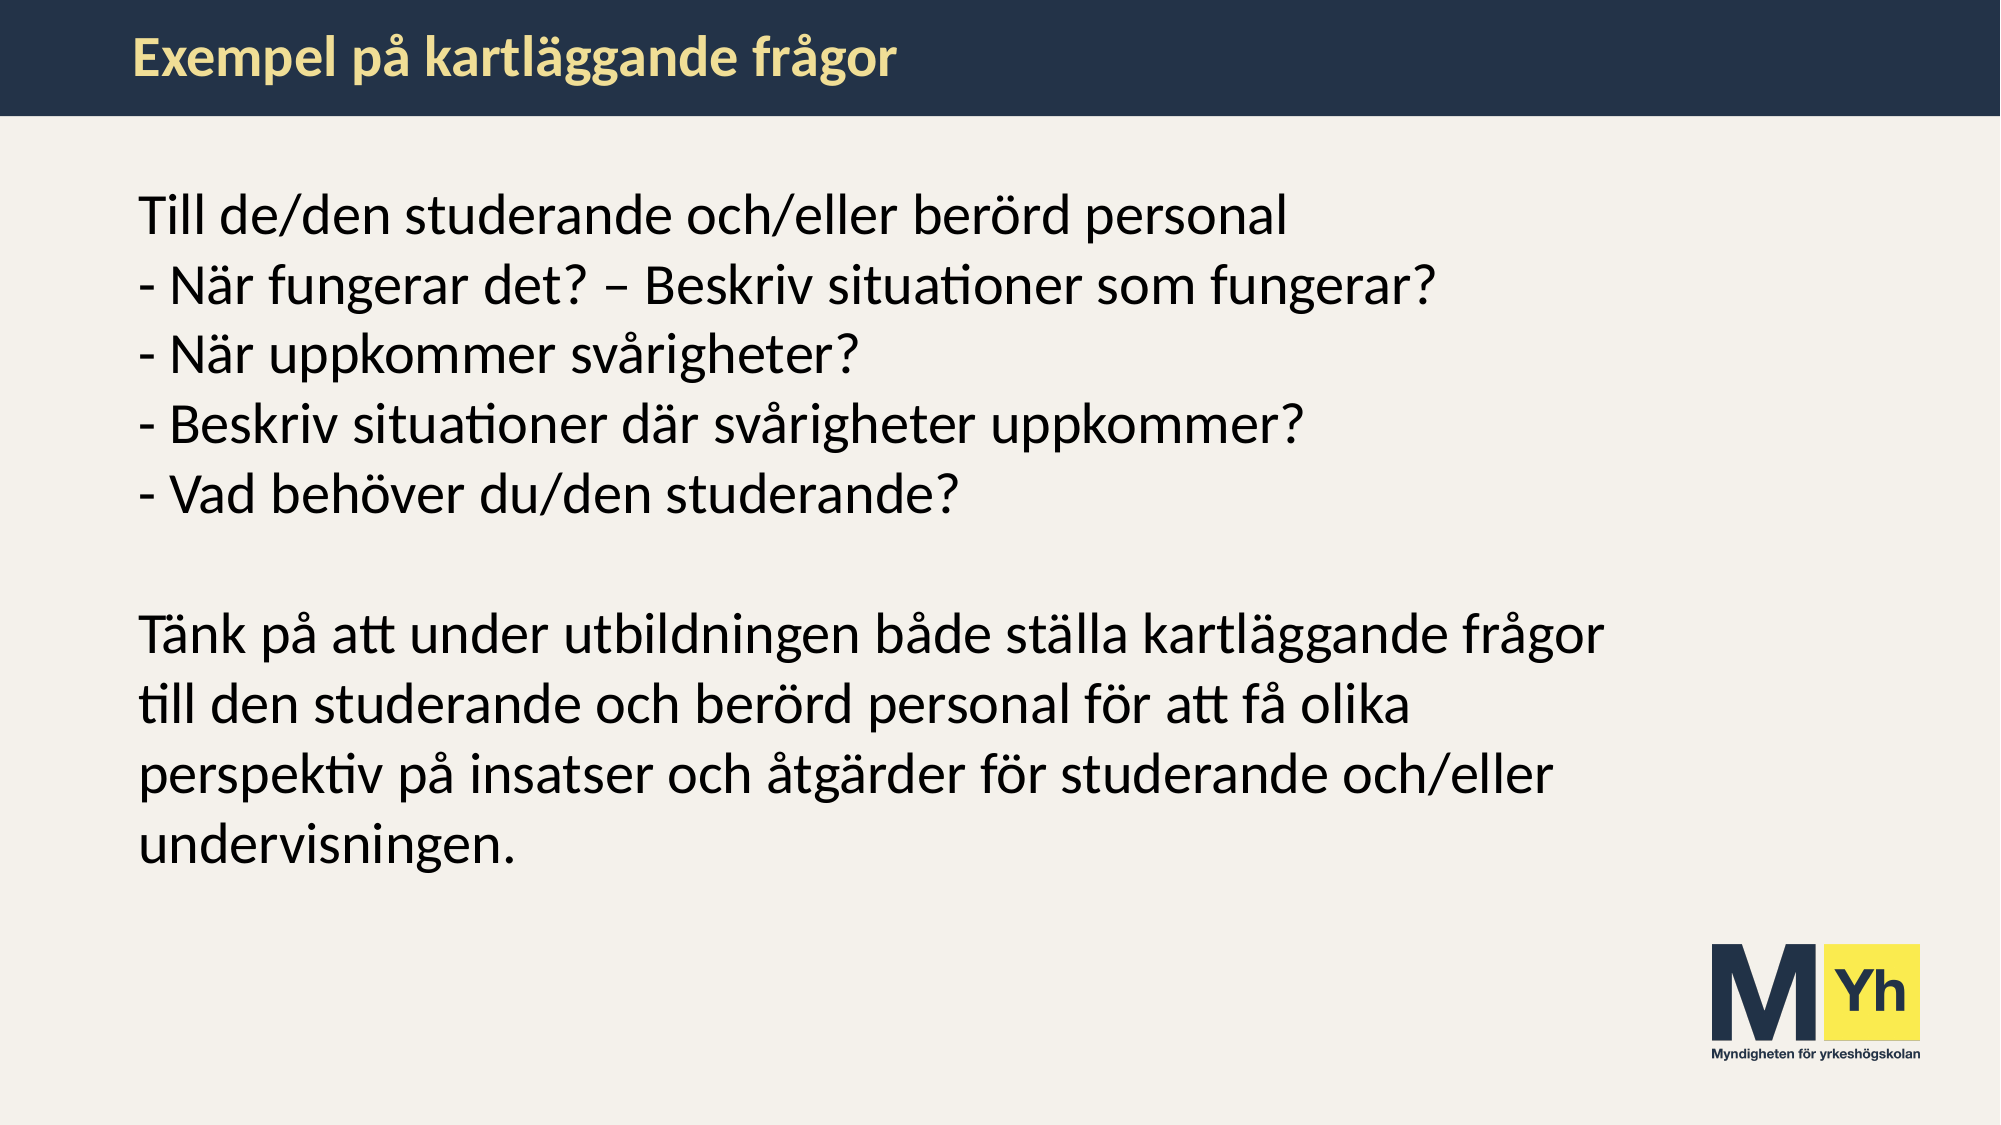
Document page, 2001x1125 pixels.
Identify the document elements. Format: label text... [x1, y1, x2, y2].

list Till de/den studerande och/eller berörd personal - När fungerar det? – Beskriv situationer som fungerar? - När uppkommer svårigheter? - Beskriv situationer där svårigheter uppkommer? - Vad behöver du/den studerande? Tänk på att under utbildningen både ställa kartläggande frågor till den studerande och berörd personal för att få olika perspektiv på insatser och åtgärder för studerande och/eller undervisningen. [123, 168, 1669, 882]
title Exempel på kartläggande frågor [0, 0, 2000, 117]
picture [1712, 944, 1920, 1061]
